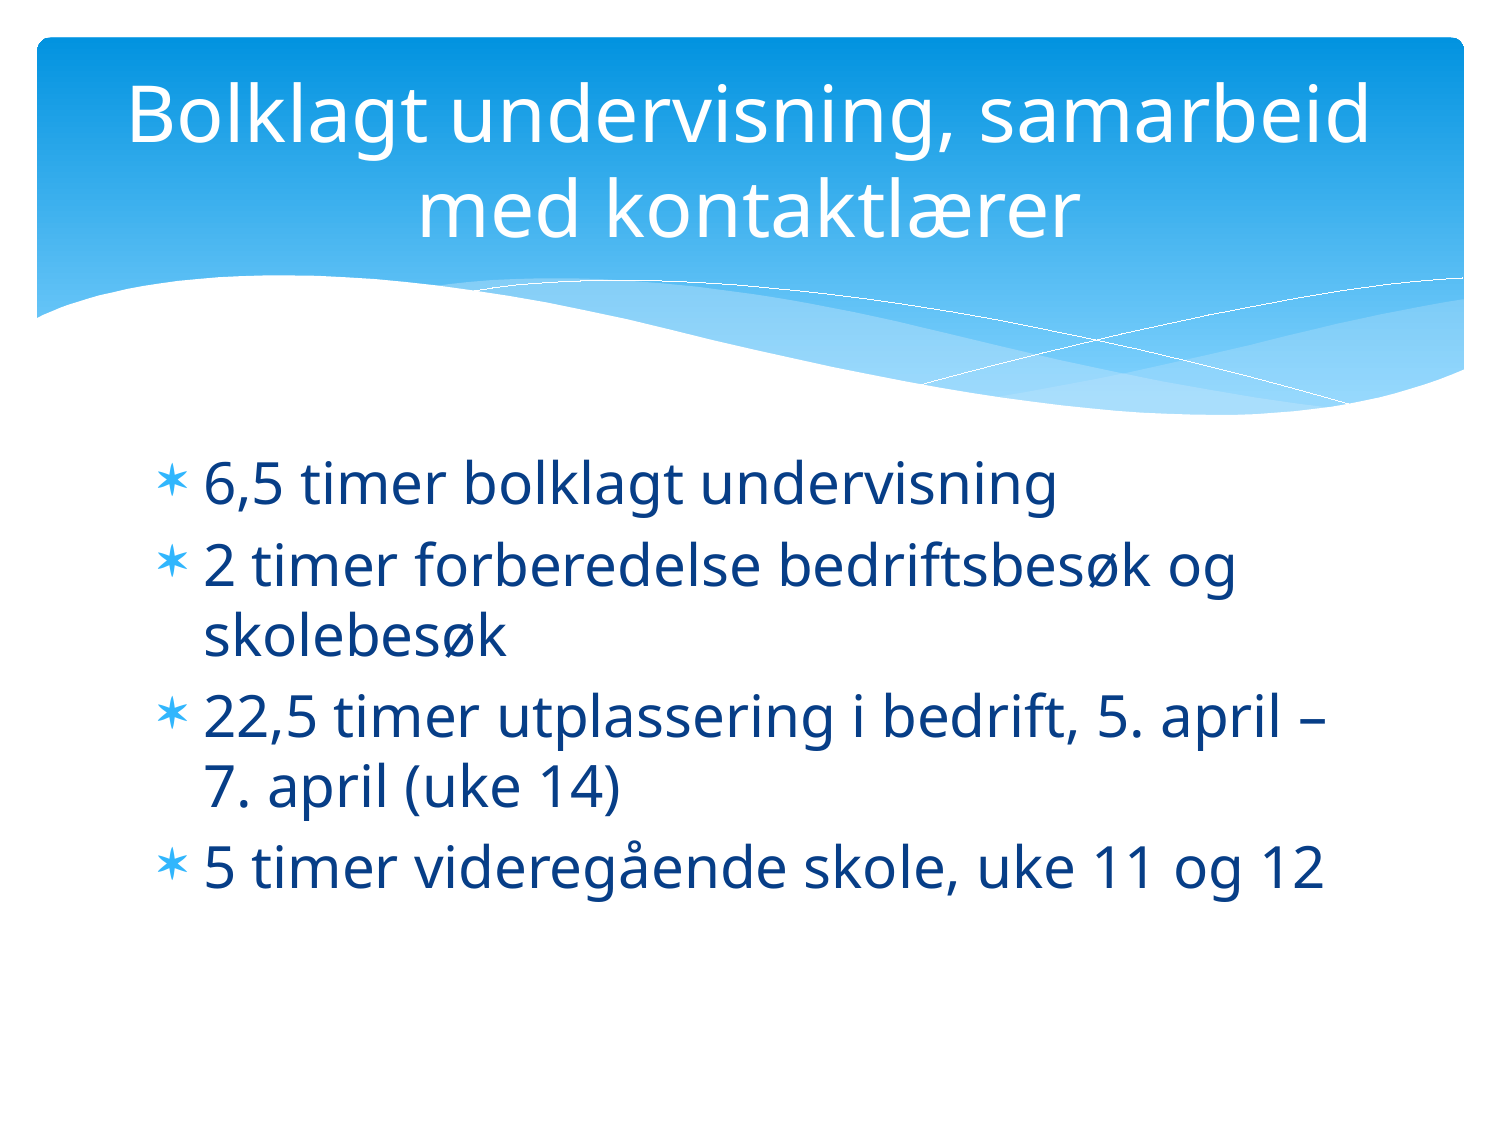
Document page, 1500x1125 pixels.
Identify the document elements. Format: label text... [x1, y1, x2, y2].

title Bolklagt undervisning, samarbeid med kontaktlærer [75, 55, 1425, 261]
list 6,5 timer bolklagt undervisning 2 timer forberedelse bedriftsbesøk og skolebesøk 22,5 timer utplassering i bedrift, 5. april – 7. april (uke 14) 5 timer videregående skole, uke 11 og 12 [143, 438, 1359, 1005]
